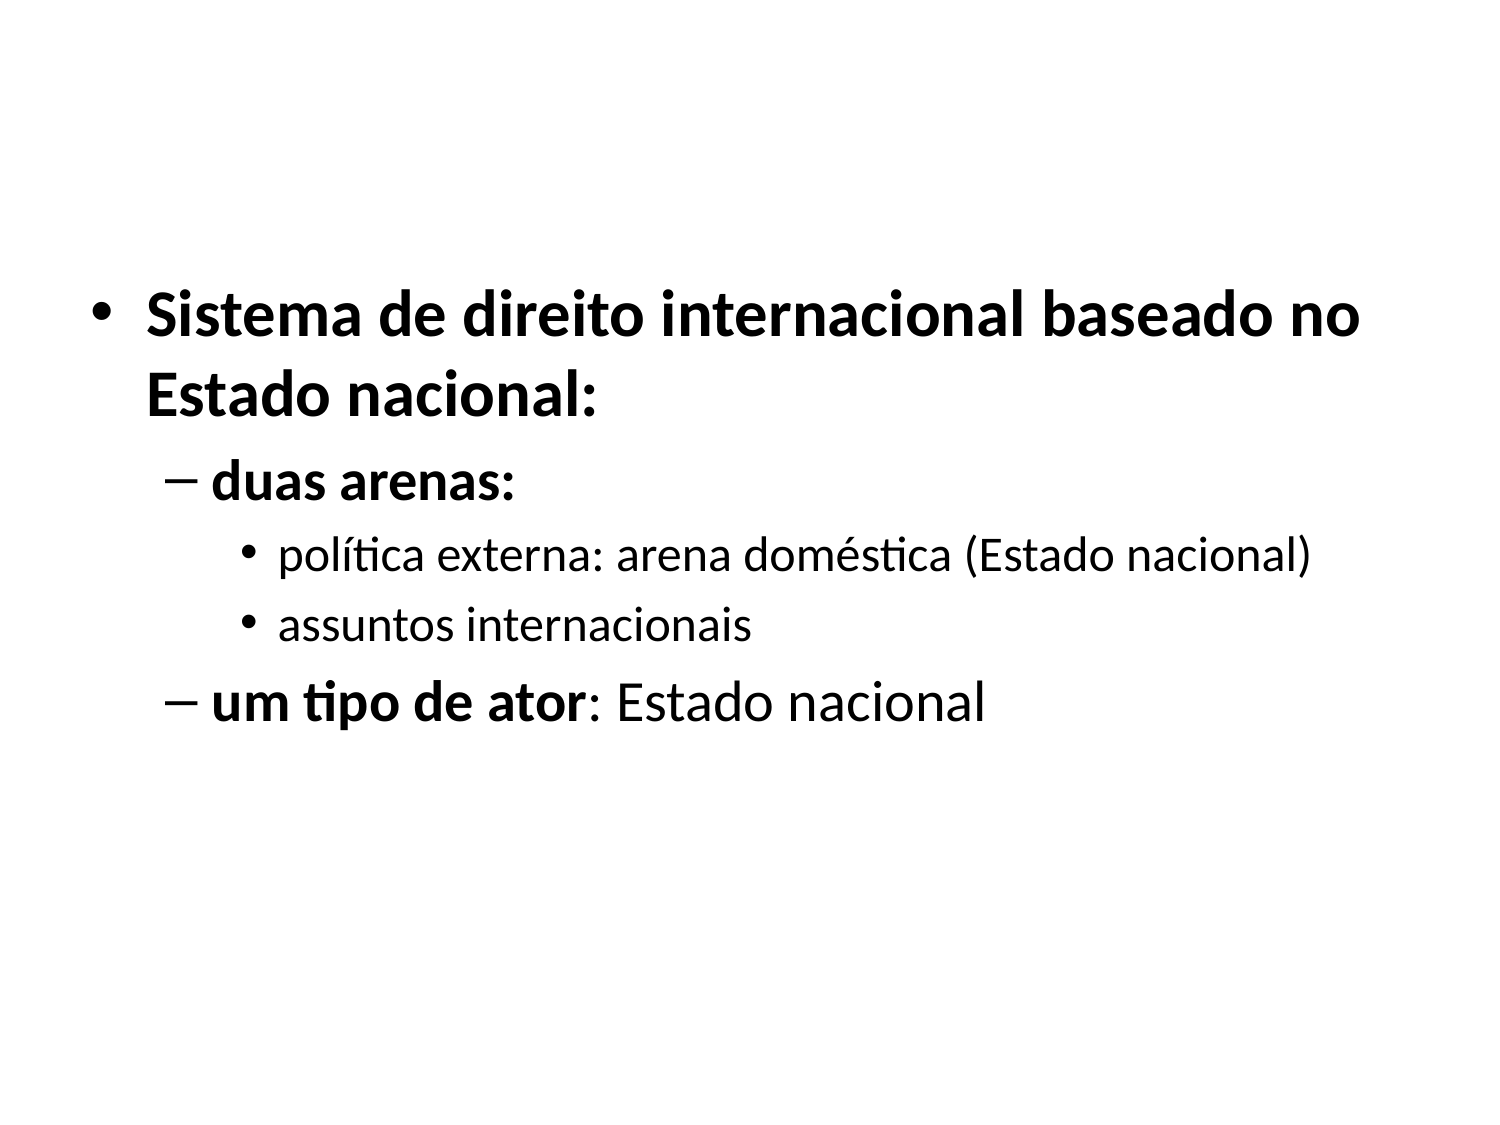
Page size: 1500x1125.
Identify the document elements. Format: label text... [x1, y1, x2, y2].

list Sistema de direito internacional baseado no Estado nacional: duas arenas: política externa: arena doméstica (Estado nacional) assuntos internacionais um tipo de ator: Estado nacional [75, 262, 1425, 1005]
